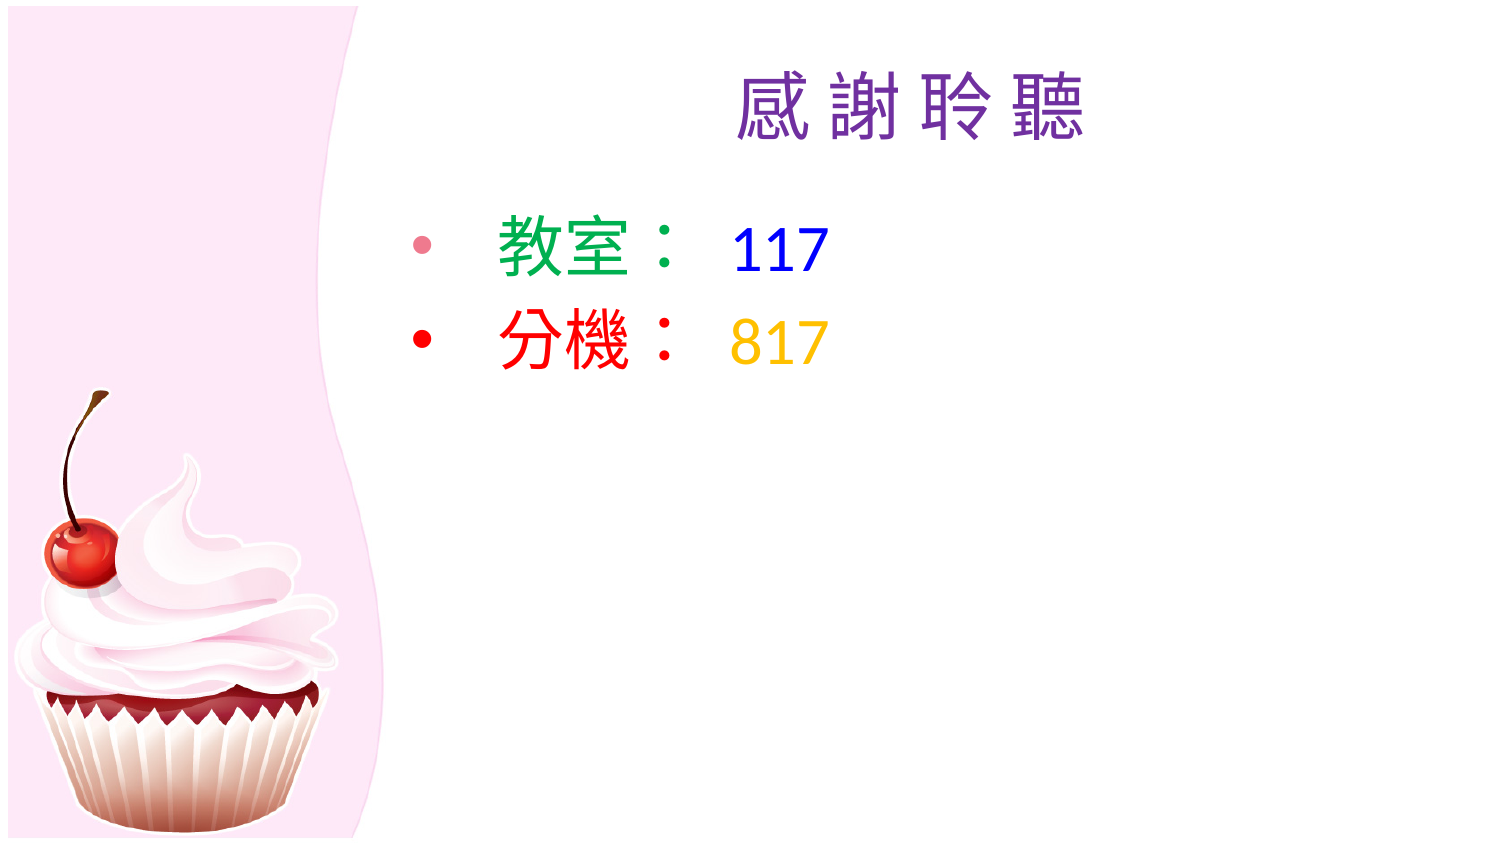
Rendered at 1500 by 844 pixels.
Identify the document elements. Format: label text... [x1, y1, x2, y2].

list 教室： 117 分機： 817 [395, 196, 1425, 517]
title 感 謝 聆 聽 [395, 33, 1425, 175]
picture [0, 0, 1500, 844]
